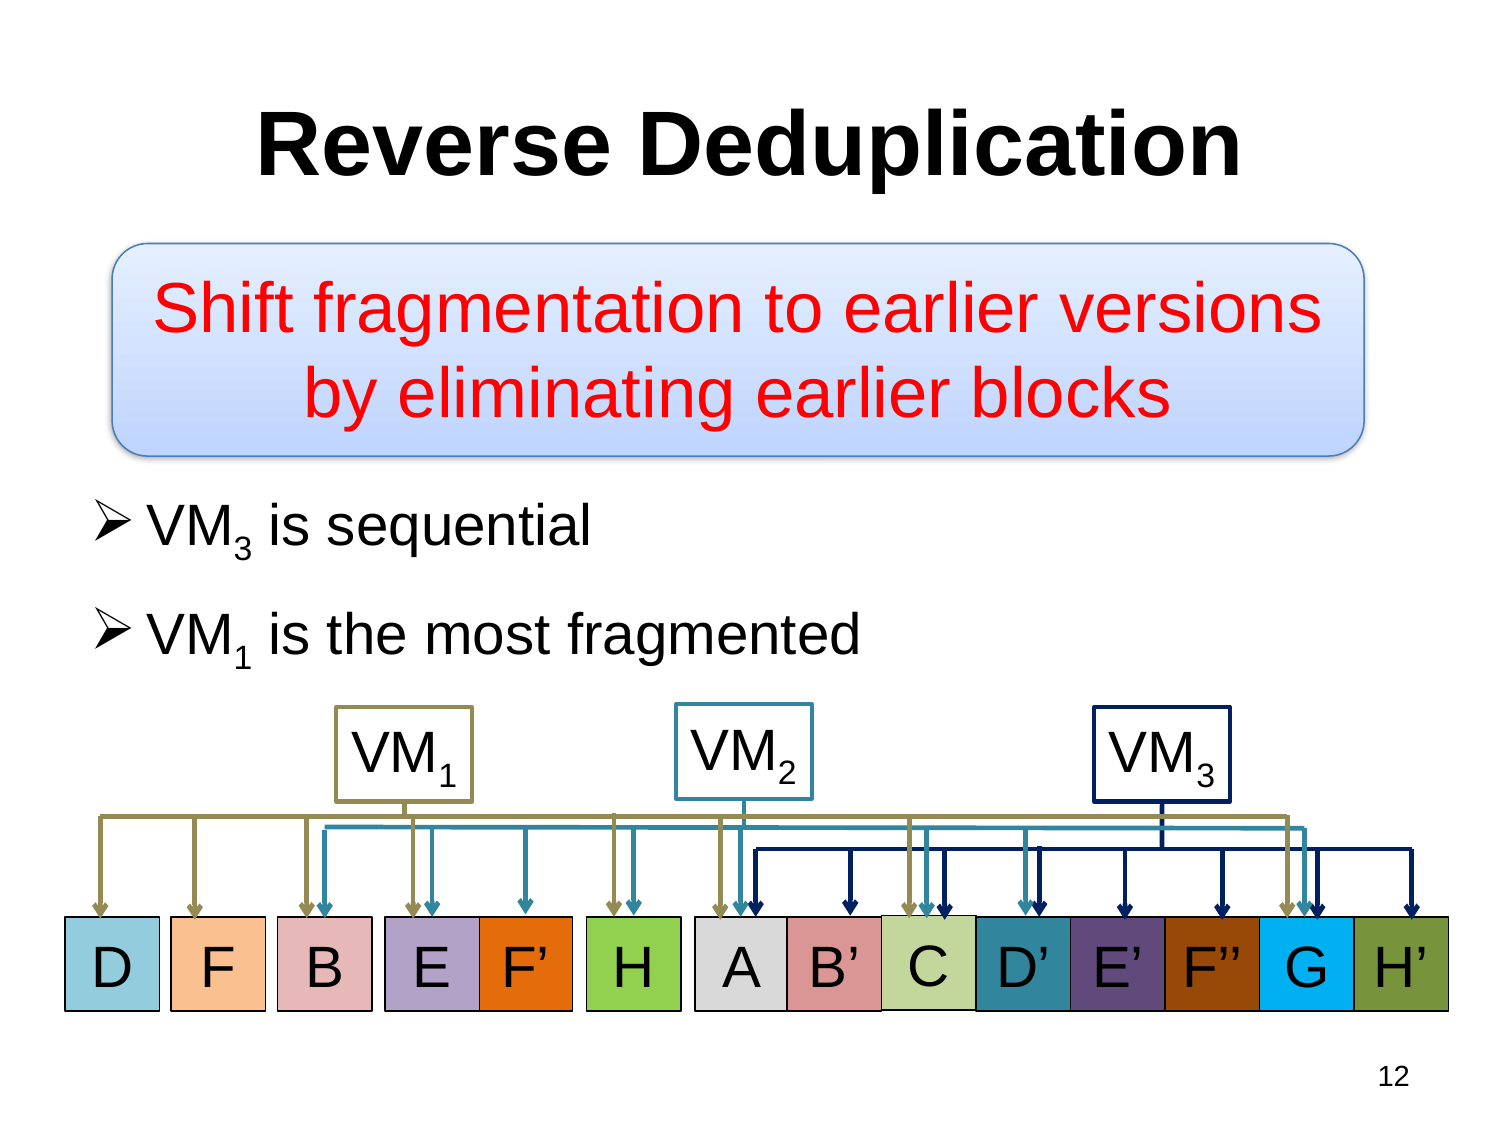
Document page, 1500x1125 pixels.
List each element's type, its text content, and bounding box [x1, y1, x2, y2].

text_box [100, 706, 1288, 920]
slide_number 12 [1074, 1050, 1425, 1103]
list VM3 is sequential VM1 is the most fragmented [75, 479, 1425, 634]
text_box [1308, 706, 1413, 920]
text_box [324, 703, 1305, 919]
text_box Shift fragmentation to earlier versions by eliminating earlier blocks [111, 242, 1365, 457]
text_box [64, 915, 1449, 1012]
title Reverse Deduplication [75, 45, 1425, 233]
